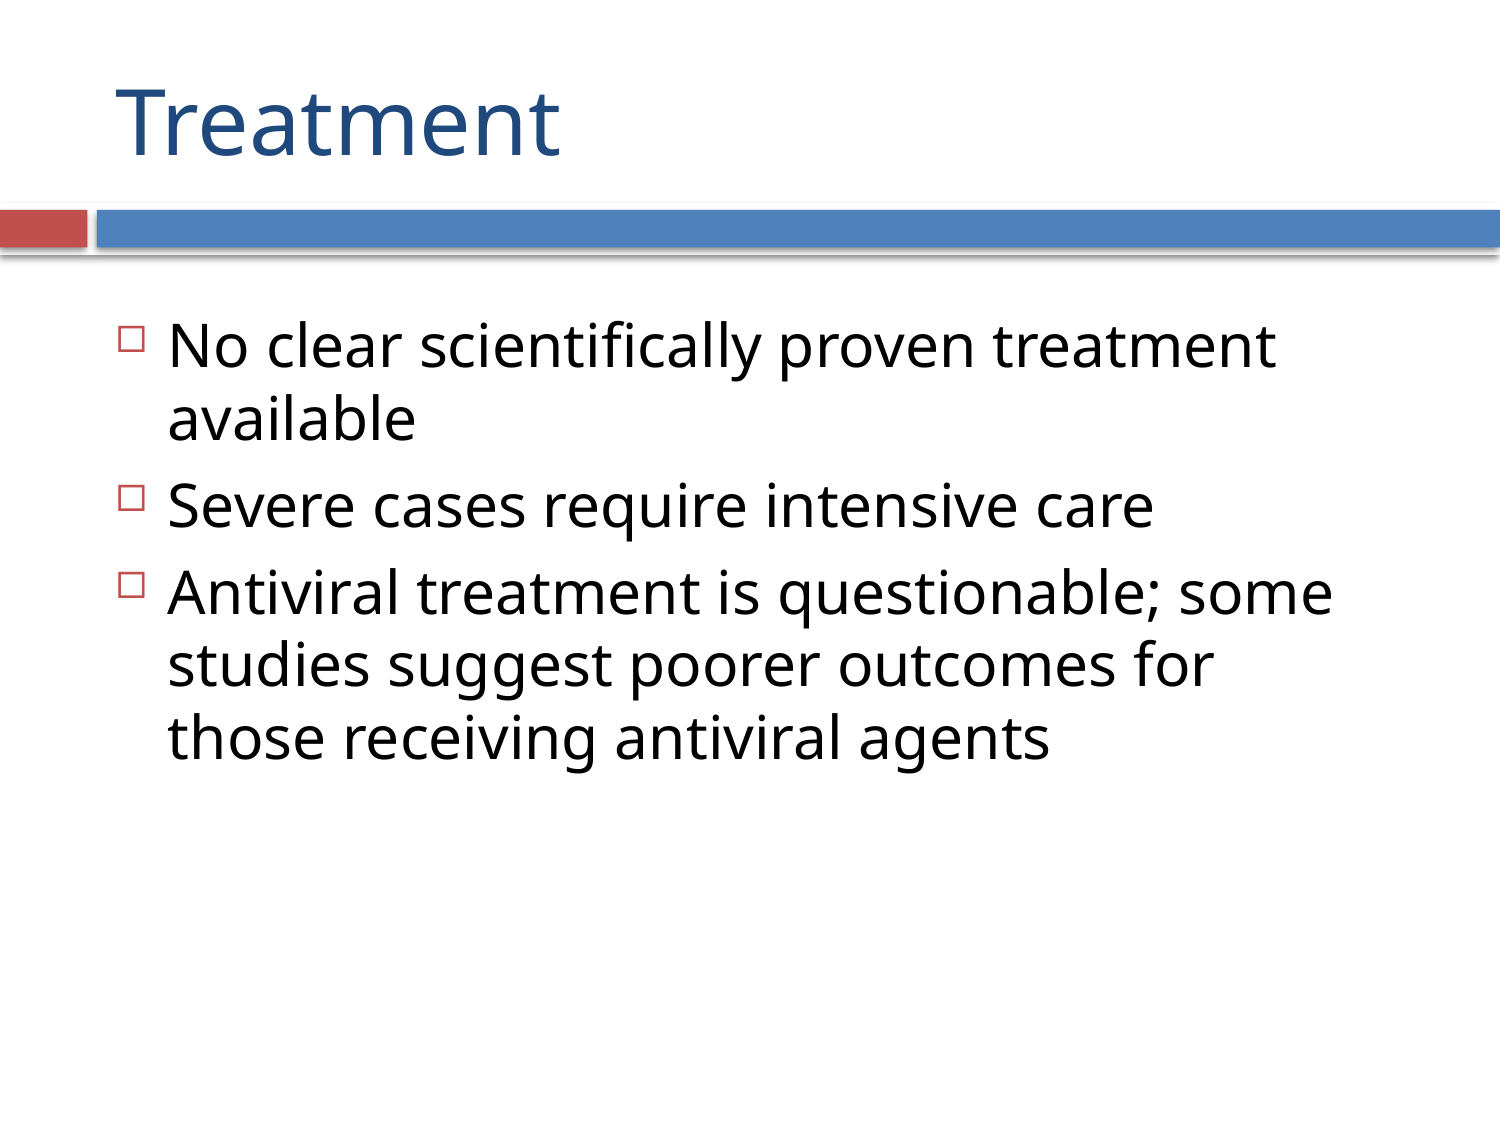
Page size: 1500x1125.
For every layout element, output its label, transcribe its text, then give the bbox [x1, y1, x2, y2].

title Treatment [100, 37, 1438, 200]
list No clear scientifically proven treatment available Severe cases require intensive care Antiviral treatment is questionable; some studies suggest poorer outcomes for those receiving antiviral agents [100, 299, 1363, 1000]
